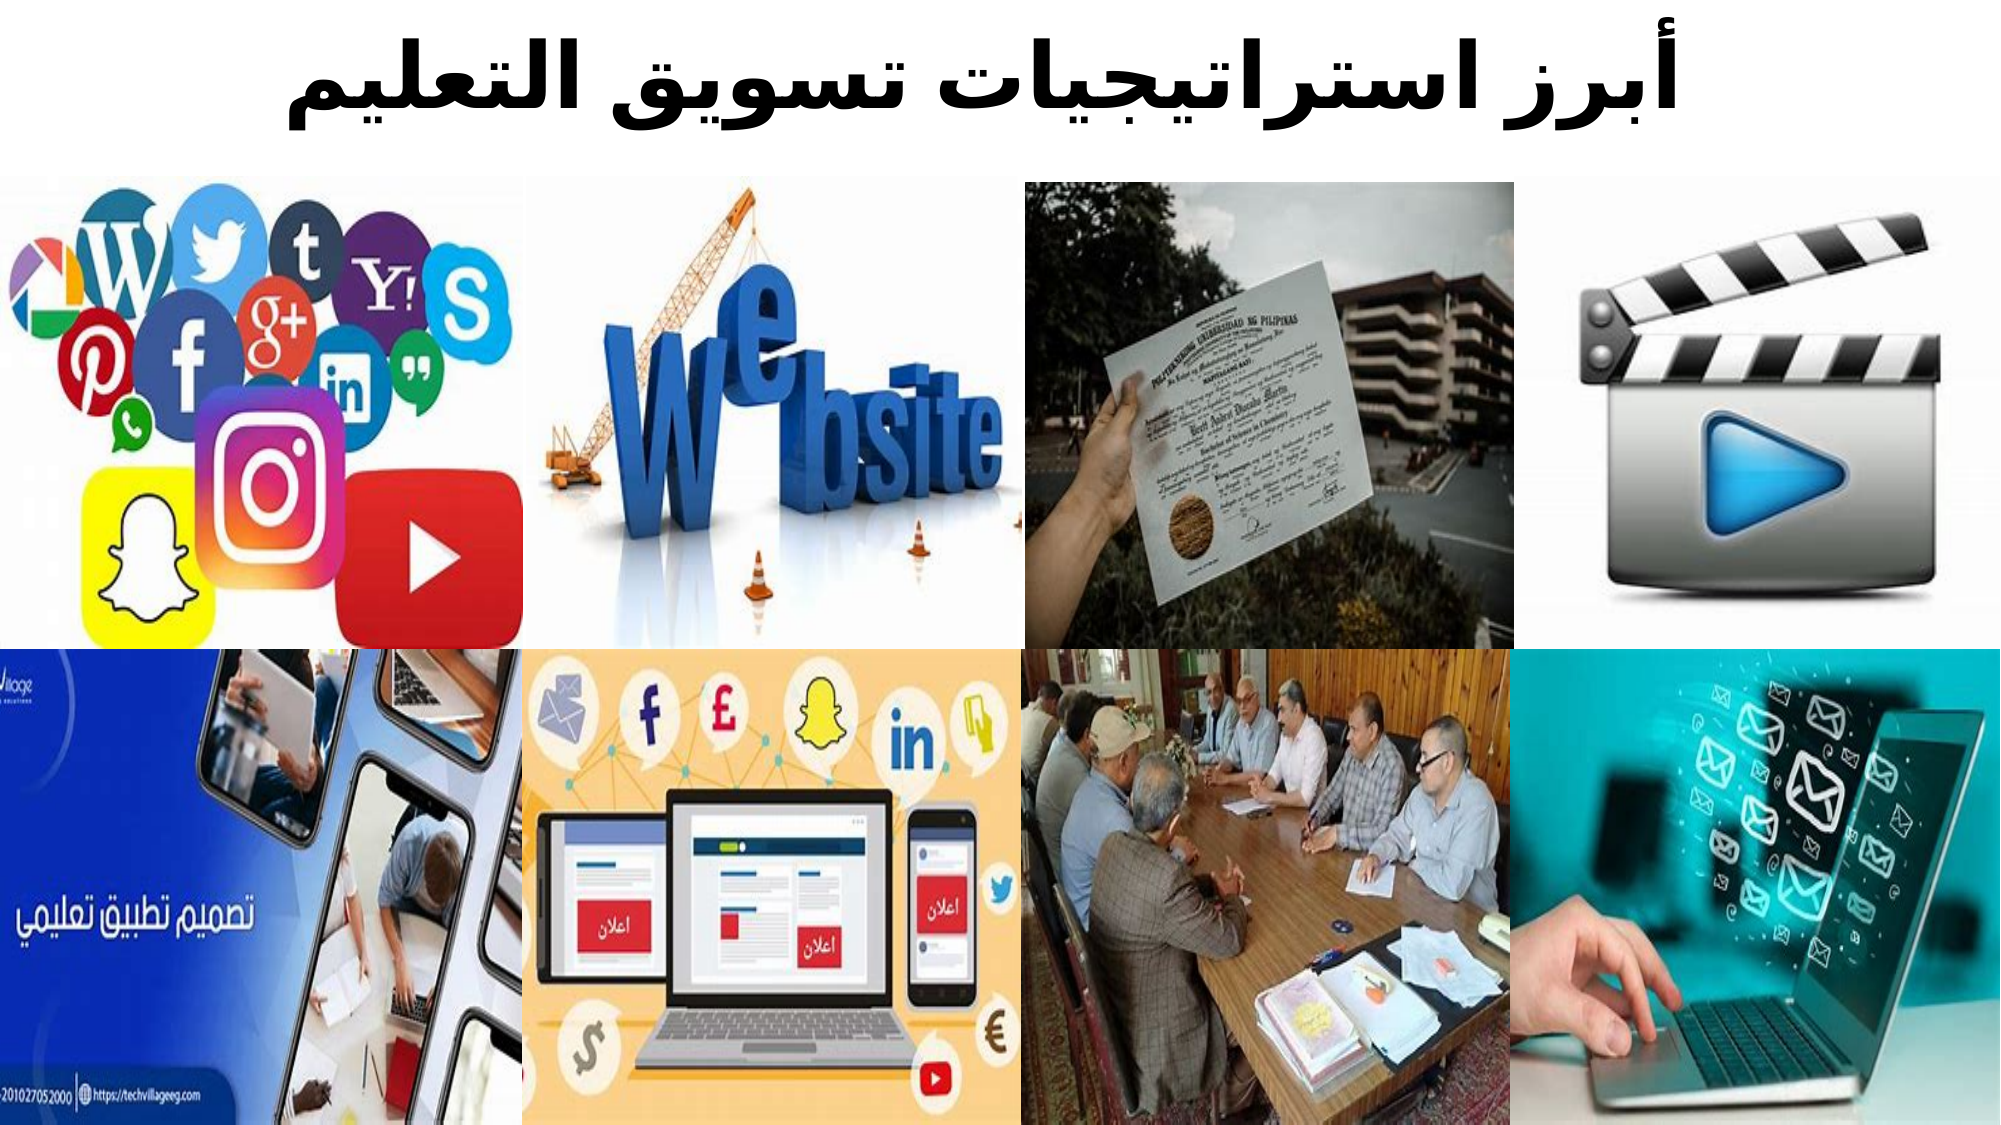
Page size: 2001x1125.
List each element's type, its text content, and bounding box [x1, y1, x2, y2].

title أبرز استراتيجيات تسويق التعليم [121, 0, 1847, 188]
picture [0, 176, 2000, 1125]
